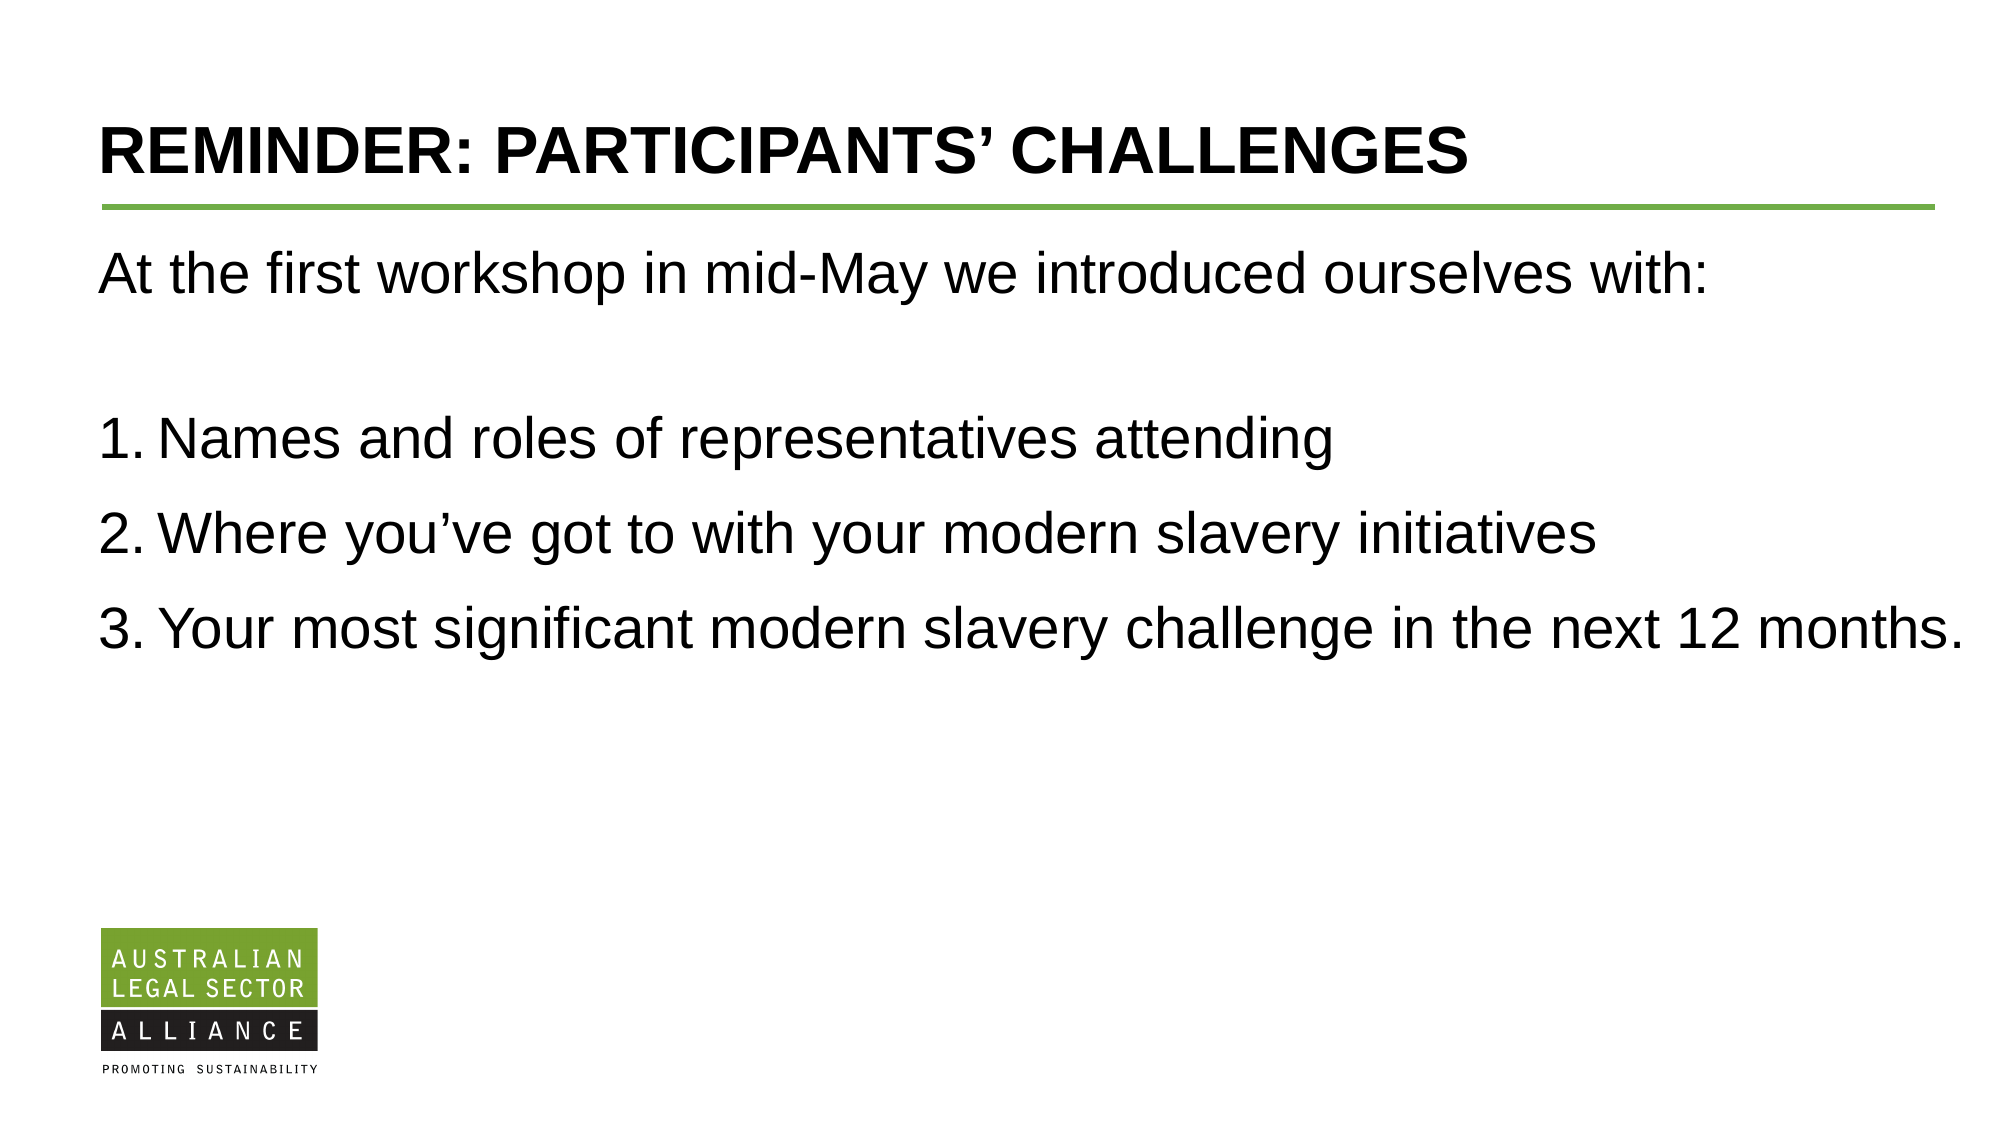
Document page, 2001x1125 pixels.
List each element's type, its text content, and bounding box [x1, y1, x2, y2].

text_box At the first workshop in mid-May we introduced ourselves with: Names and roles of representatives attending Where you’ve got to with your modern slavery initiatives Your most significant modern slavery challenge in the next 12 months. [83, 227, 2000, 953]
picture [101, 928, 319, 1077]
text_box REMINDER: PARTICIPANTS’ CHALLENGES [83, 98, 1905, 194]
